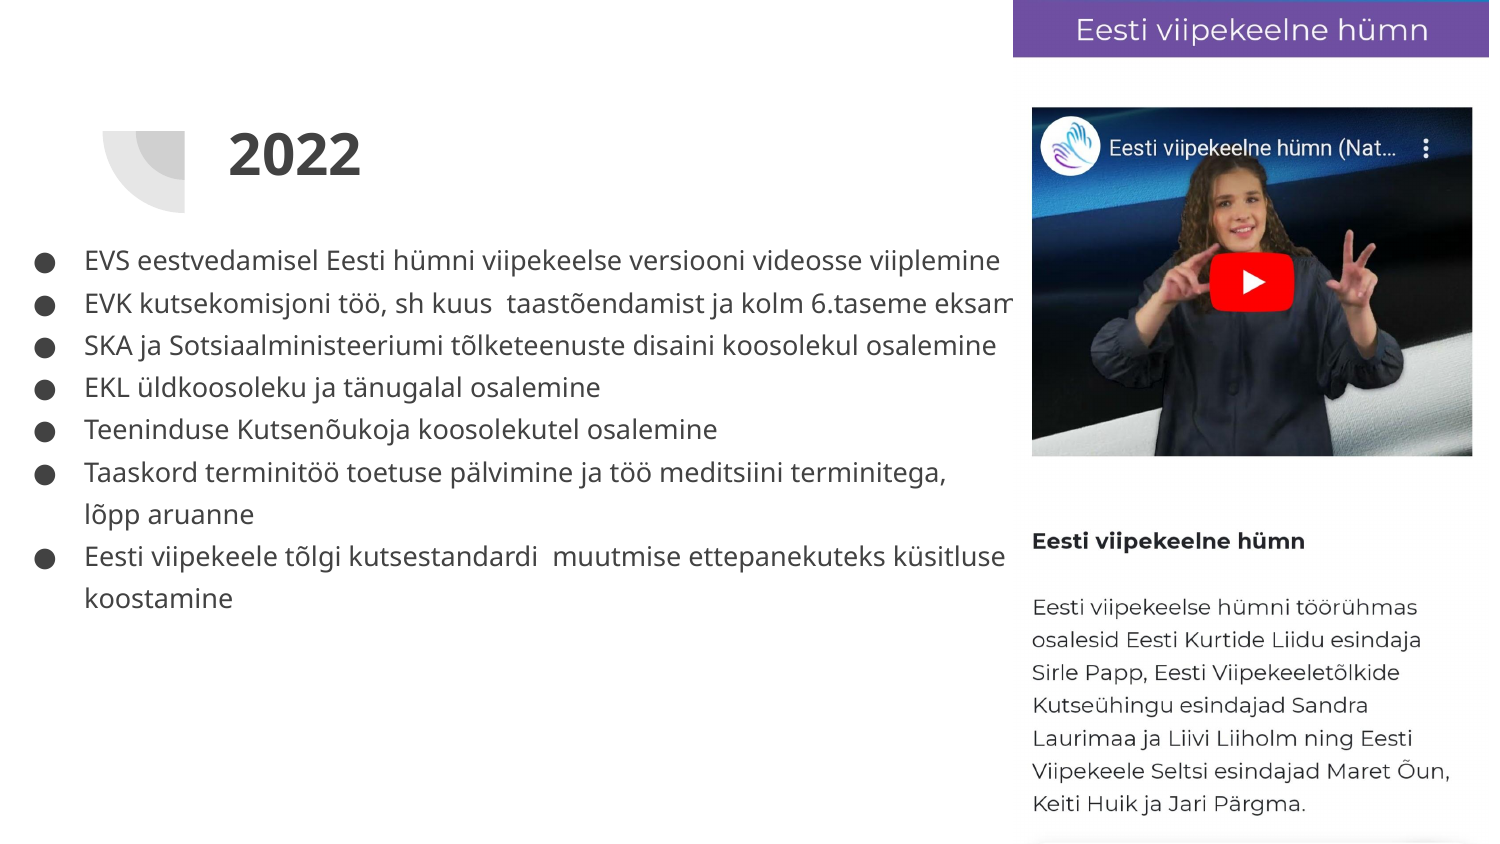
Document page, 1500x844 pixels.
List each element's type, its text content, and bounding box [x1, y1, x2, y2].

picture [1013, 0, 1489, 844]
list EVS eestvedamisel Eesti hümni viipekeelse versiooni videosse viiplemine EVK kutsekomisjoni töö, sh kuus taastõendamist ja kolm 6.taseme eksamit SKA ja Sotsiaalministeeriumi tõlketeenuste disaini koosolekul osalemine EKL üldkoosoleku ja tänugalal osalemine Teeninduse Kutsenõukoja koosolekutel osalemine Taaskord terminitöö toetuse pälvimine ja töö meditsiini terminitega, lõpp aruanne Eesti viipekeele tõlgi kutsestandardi muutmise ettepanekuteks küsitluse koostamine [0, 221, 1008, 639]
title 2022 [213, 98, 1008, 221]
